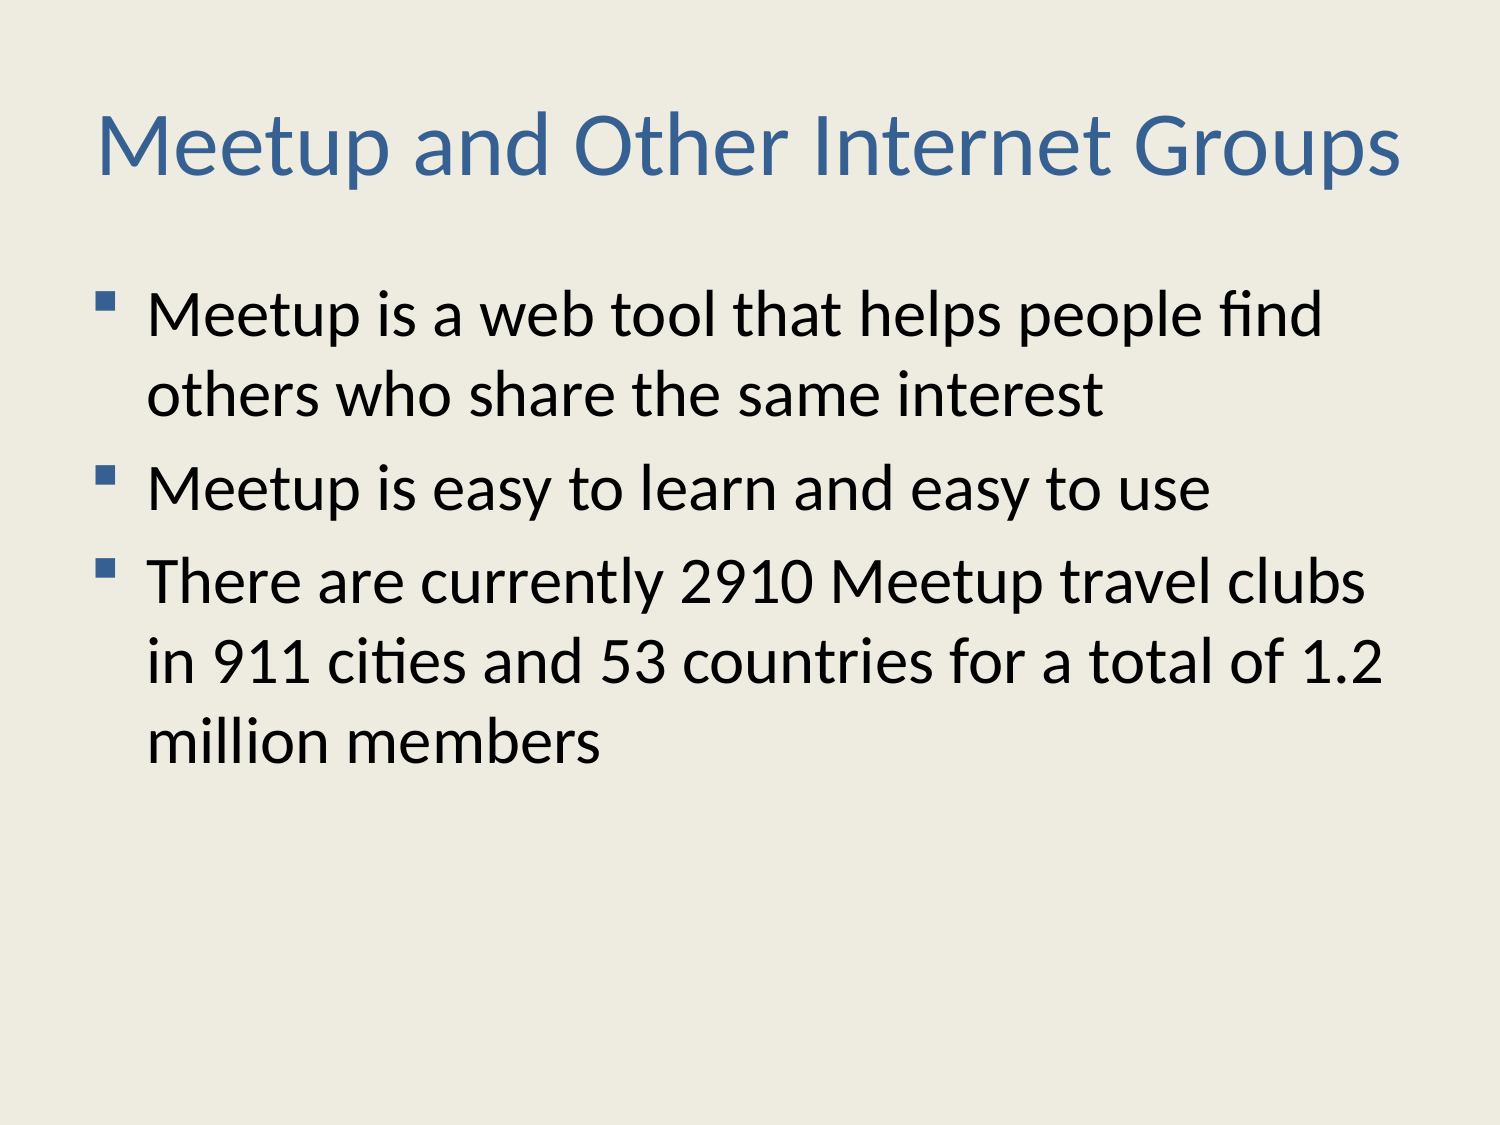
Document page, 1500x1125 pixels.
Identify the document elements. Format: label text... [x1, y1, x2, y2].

title Meetup and Other Internet Groups [75, 45, 1425, 233]
list Meetup is a web tool that helps people find others who share the same interest Meetup is easy to learn and easy to use There are currently 2910 Meetup travel clubs in 911 cities and 53 countries for a total of 1.2 million members [75, 262, 1425, 1005]
